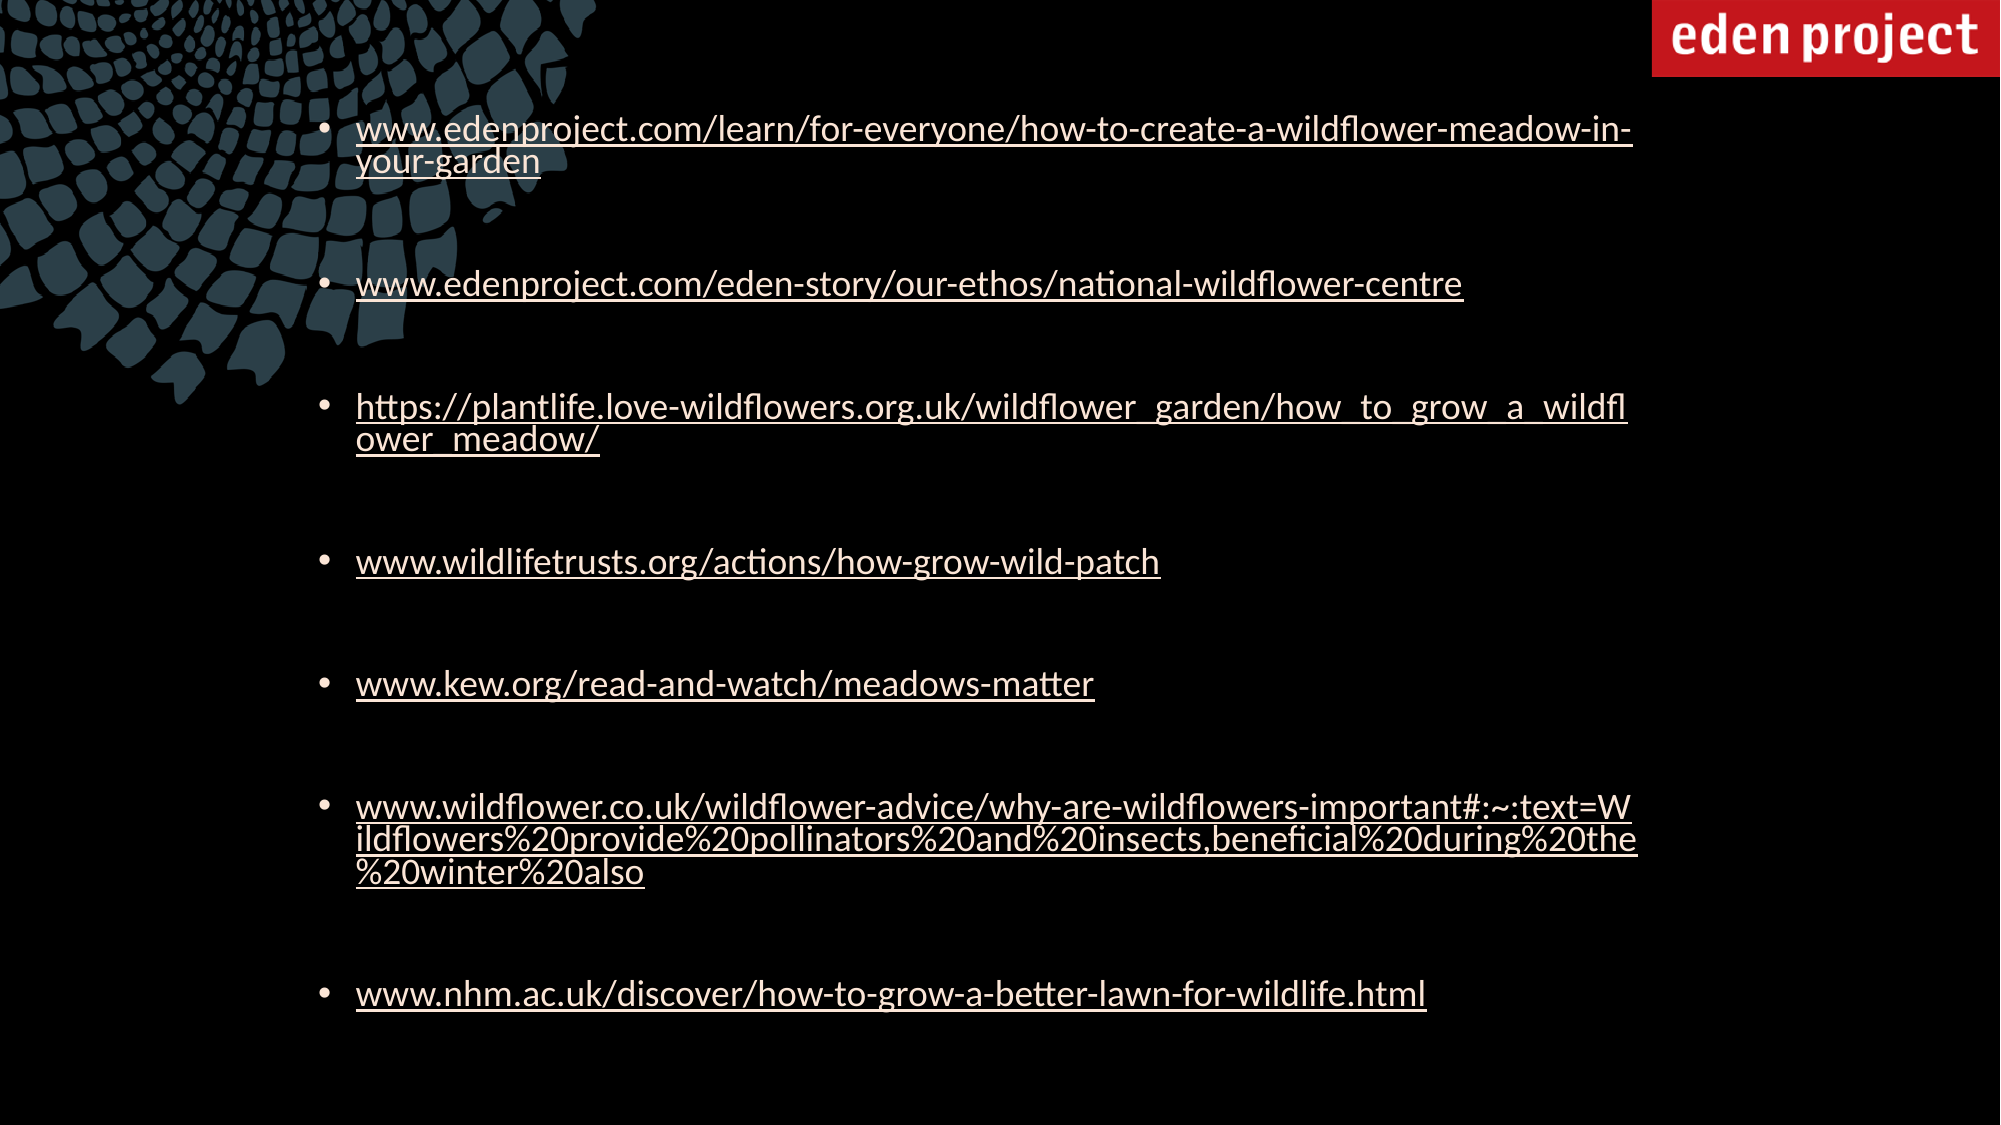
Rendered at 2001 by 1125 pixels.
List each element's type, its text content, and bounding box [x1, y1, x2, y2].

picture [1651, 0, 2000, 77]
picture [0, 0, 663, 429]
list www.edenproject.com/learn/for-everyone/how-to-create-a-wildflower-meadow-in-your-garden www.edenproject.com/eden-story/our-ethos/national-wildflower-centre https://plantlife.love-wildflowers.org.uk/wildflower_garden/how_to_grow_a_wildflower_meadow/ www.wildlifetrusts.org/actions/how-grow-wild-patch www.kew.org/read-and-watch/meadows-matter www.wildflower.co.uk/wildflower-advice/why-are-wildflowers-important#:~:text=Wildflowers%20provide%20pollinators%20and%20insects,beneficial%20during%20the%20winter%20also www.nhm.ac.uk/discover/how-to-grow-a-better-lawn-for-wildlife.html [303, 101, 1654, 1083]
